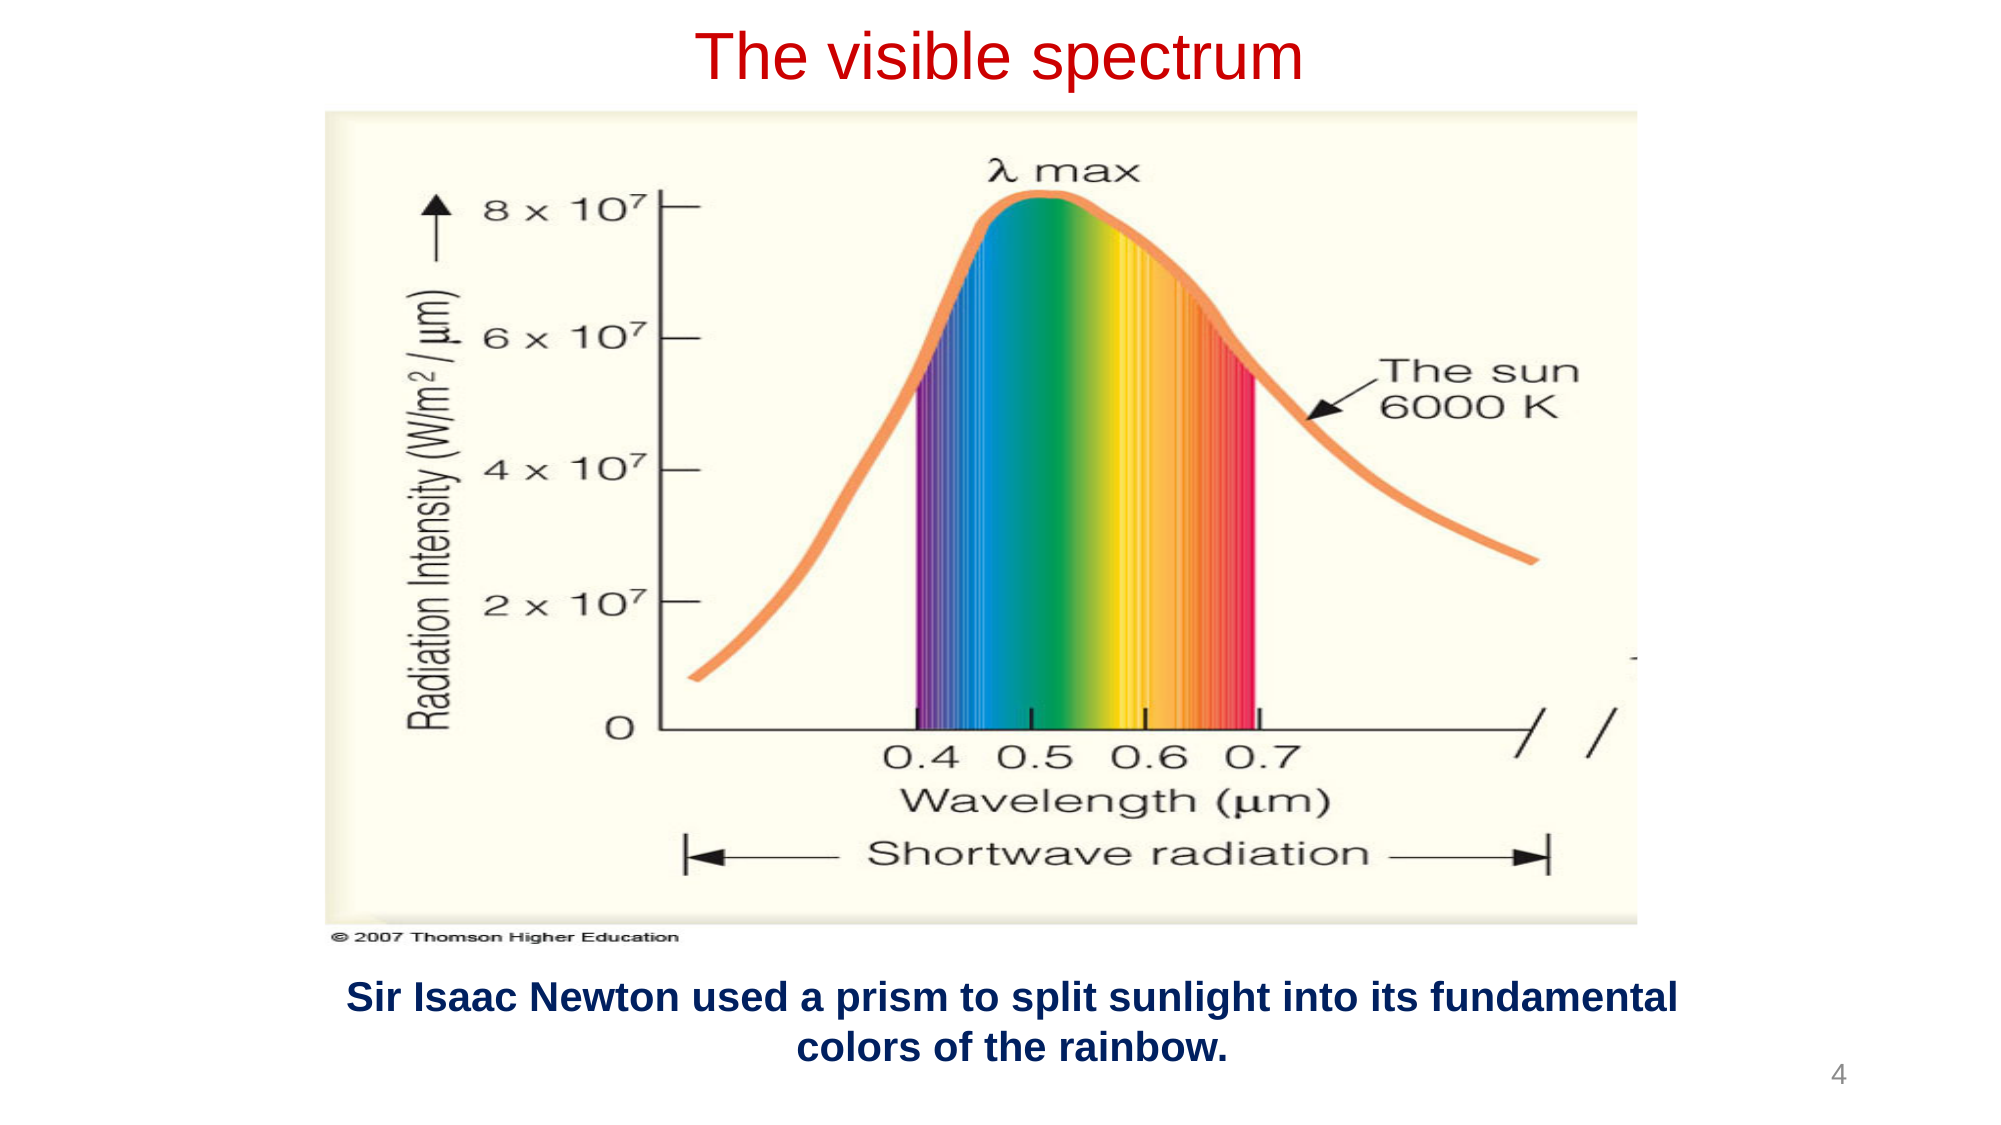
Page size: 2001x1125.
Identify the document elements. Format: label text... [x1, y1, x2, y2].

picture [324, 103, 1638, 946]
slide_number 4 [1412, 1042, 1863, 1103]
text_box Sir Isaac Newton used a prism to split sunlight into its fundamental colors of the rainbow. [275, 962, 1750, 1078]
text_box The visible spectrum [324, 3, 1675, 104]
